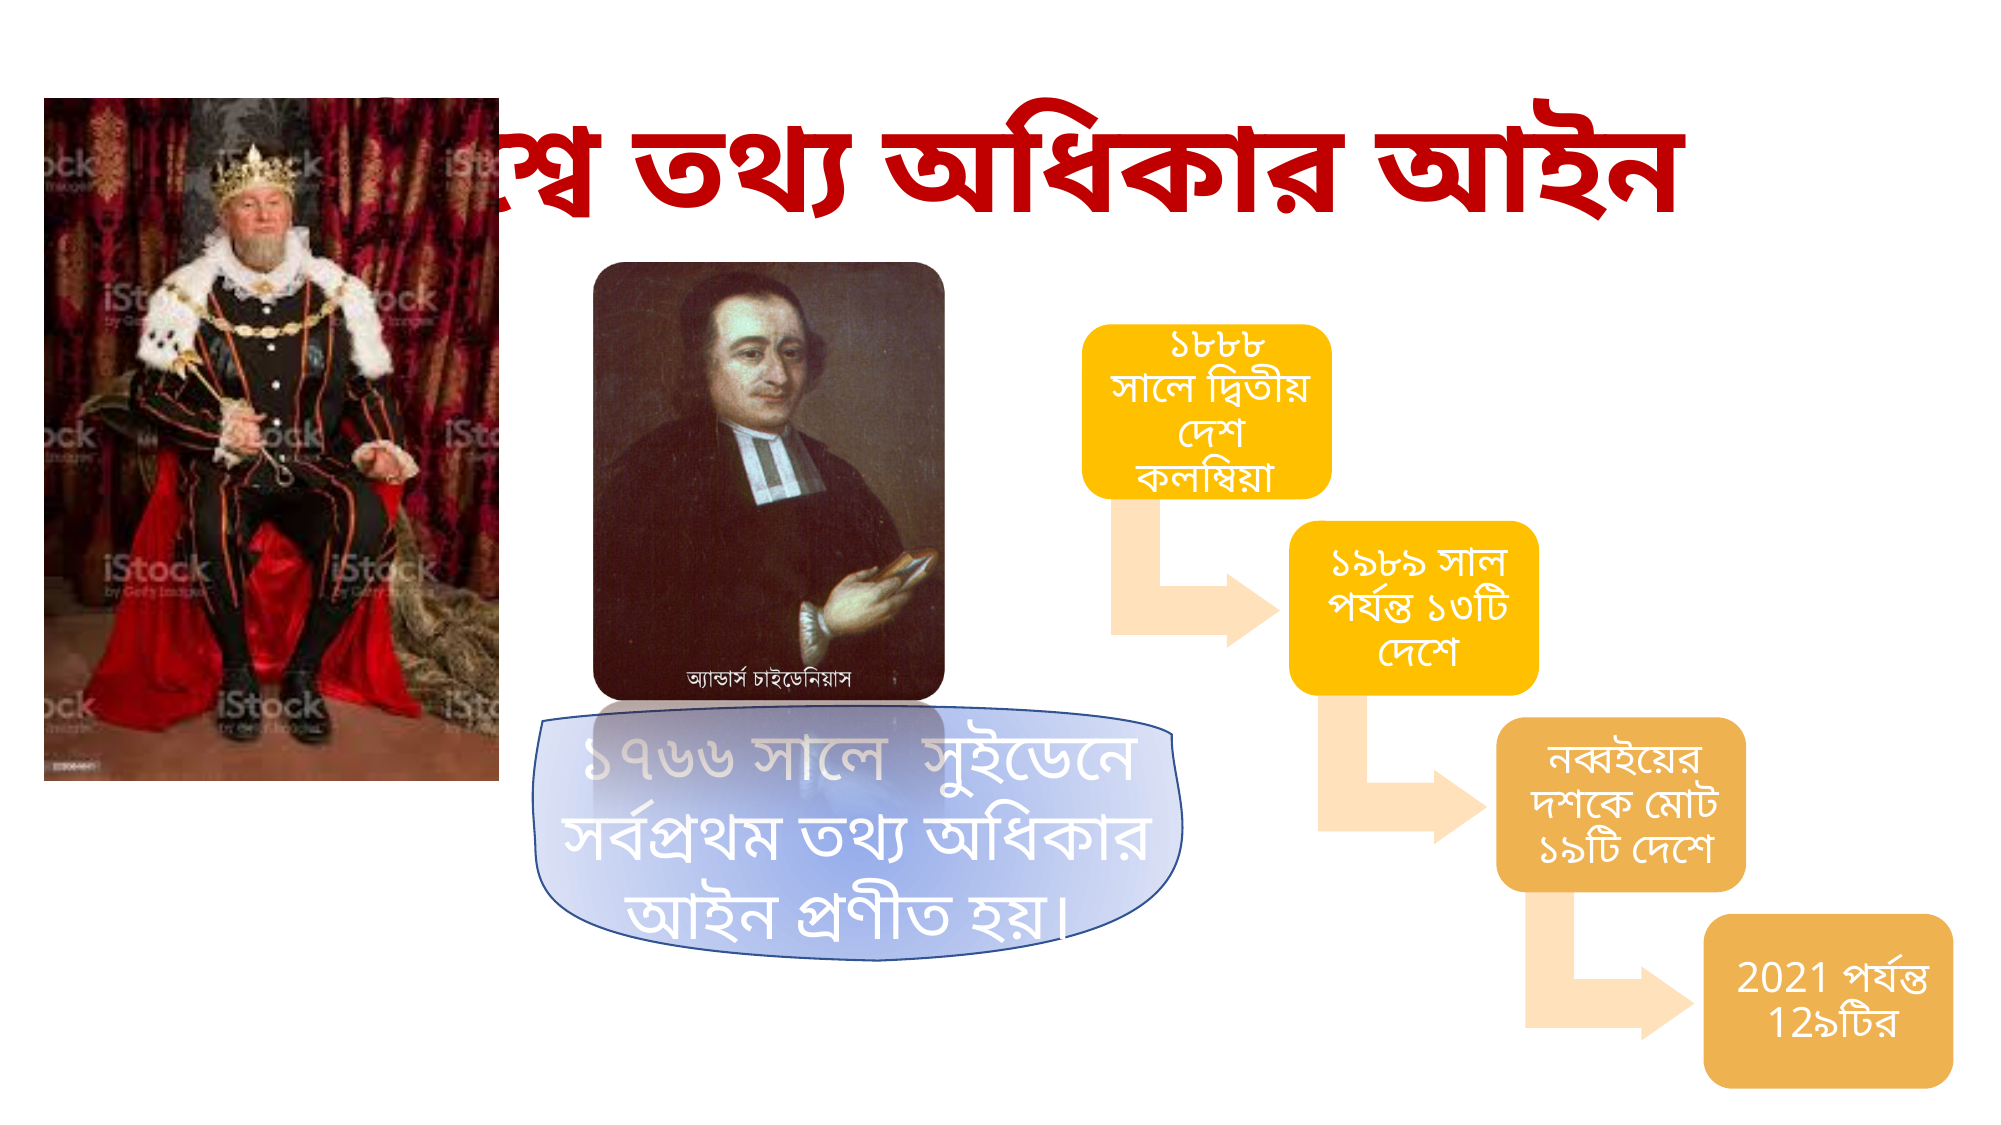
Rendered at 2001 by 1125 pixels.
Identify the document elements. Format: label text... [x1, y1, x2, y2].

text_box বিশ্বে তথ্য অধিকার আইন [44, 80, 1985, 246]
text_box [1062, 327, 1973, 1086]
picture [44, 98, 499, 781]
text_box ১৭৬৬ সালে সুইডেনে সর্বপ্রথম তথ্য অধিকার আইন প্রণীত হয়। [531, 714, 591, 925]
text_box ১৭৬৬ সালে সুইডেনে সর্বপ্রথম তথ্য অধিকার আইন প্রণীত হয়। [946, 705, 1062, 958]
picture [591, 262, 946, 1125]
